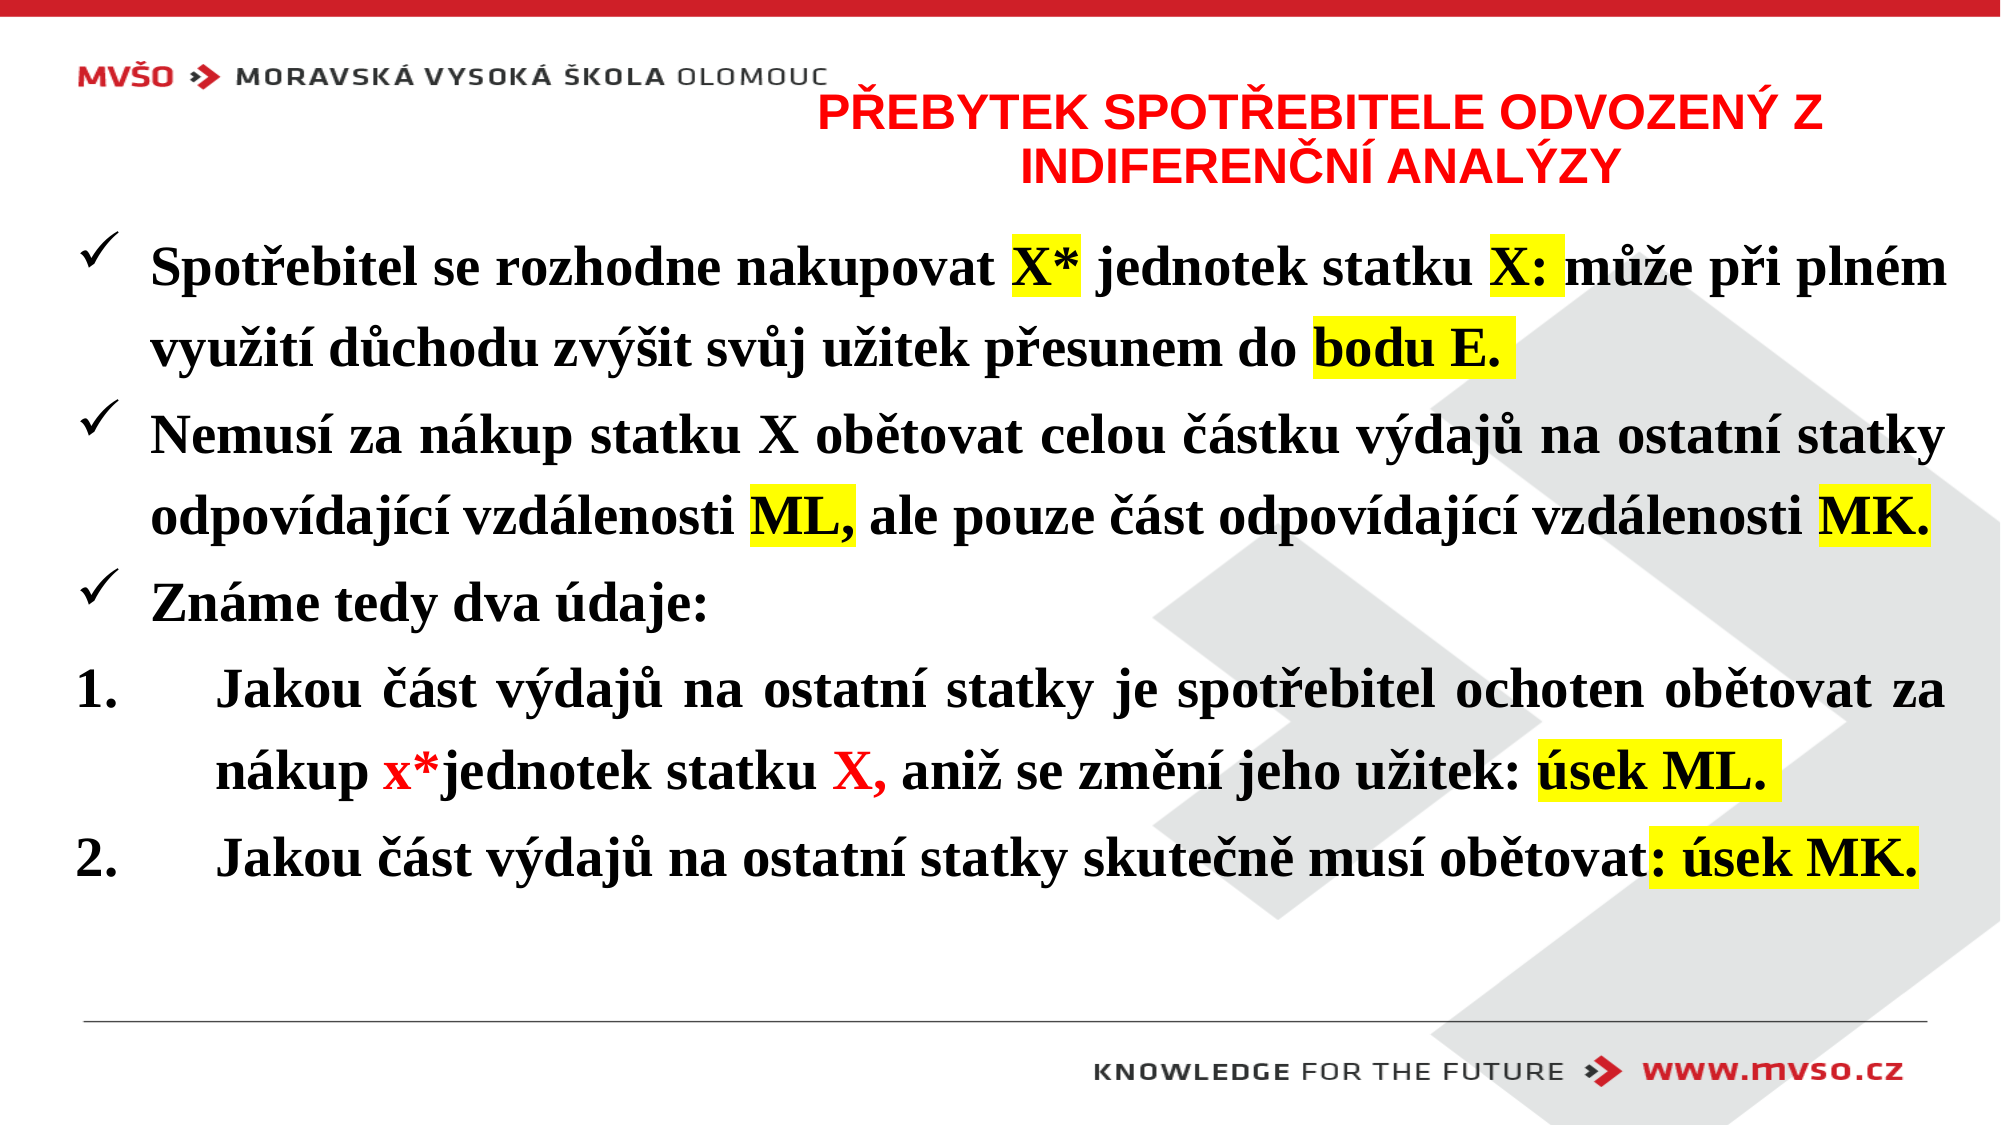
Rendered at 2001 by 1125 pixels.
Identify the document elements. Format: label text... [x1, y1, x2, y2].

list Spotřebitel se rozhodne nakupovat X* jednotek statku X: může při plném využití důchodu zvýšit svůj užitek přesunem do bodu E. Nemusí za nákup statku X obětovat celou částku výdajů na ostatní statky odpovídající vzdálenosti ML, ale pouze část odpovídající vzdálenosti MK. Známe tedy dva údaje: Jakou část výdajů na ostatní statky je spotřebitel ochoten obětovat za nákup x*jednotek statku X, aniž se změní jeho užitek: úsek ML. Jakou část výdajů na ostatní statky skutečně musí obětovat: úsek MK. [60, 206, 1963, 1016]
picture [0, 0, 2001, 1125]
title Přebytek spotřebitele odvozený z indiferenční analýzy [679, 74, 1963, 206]
